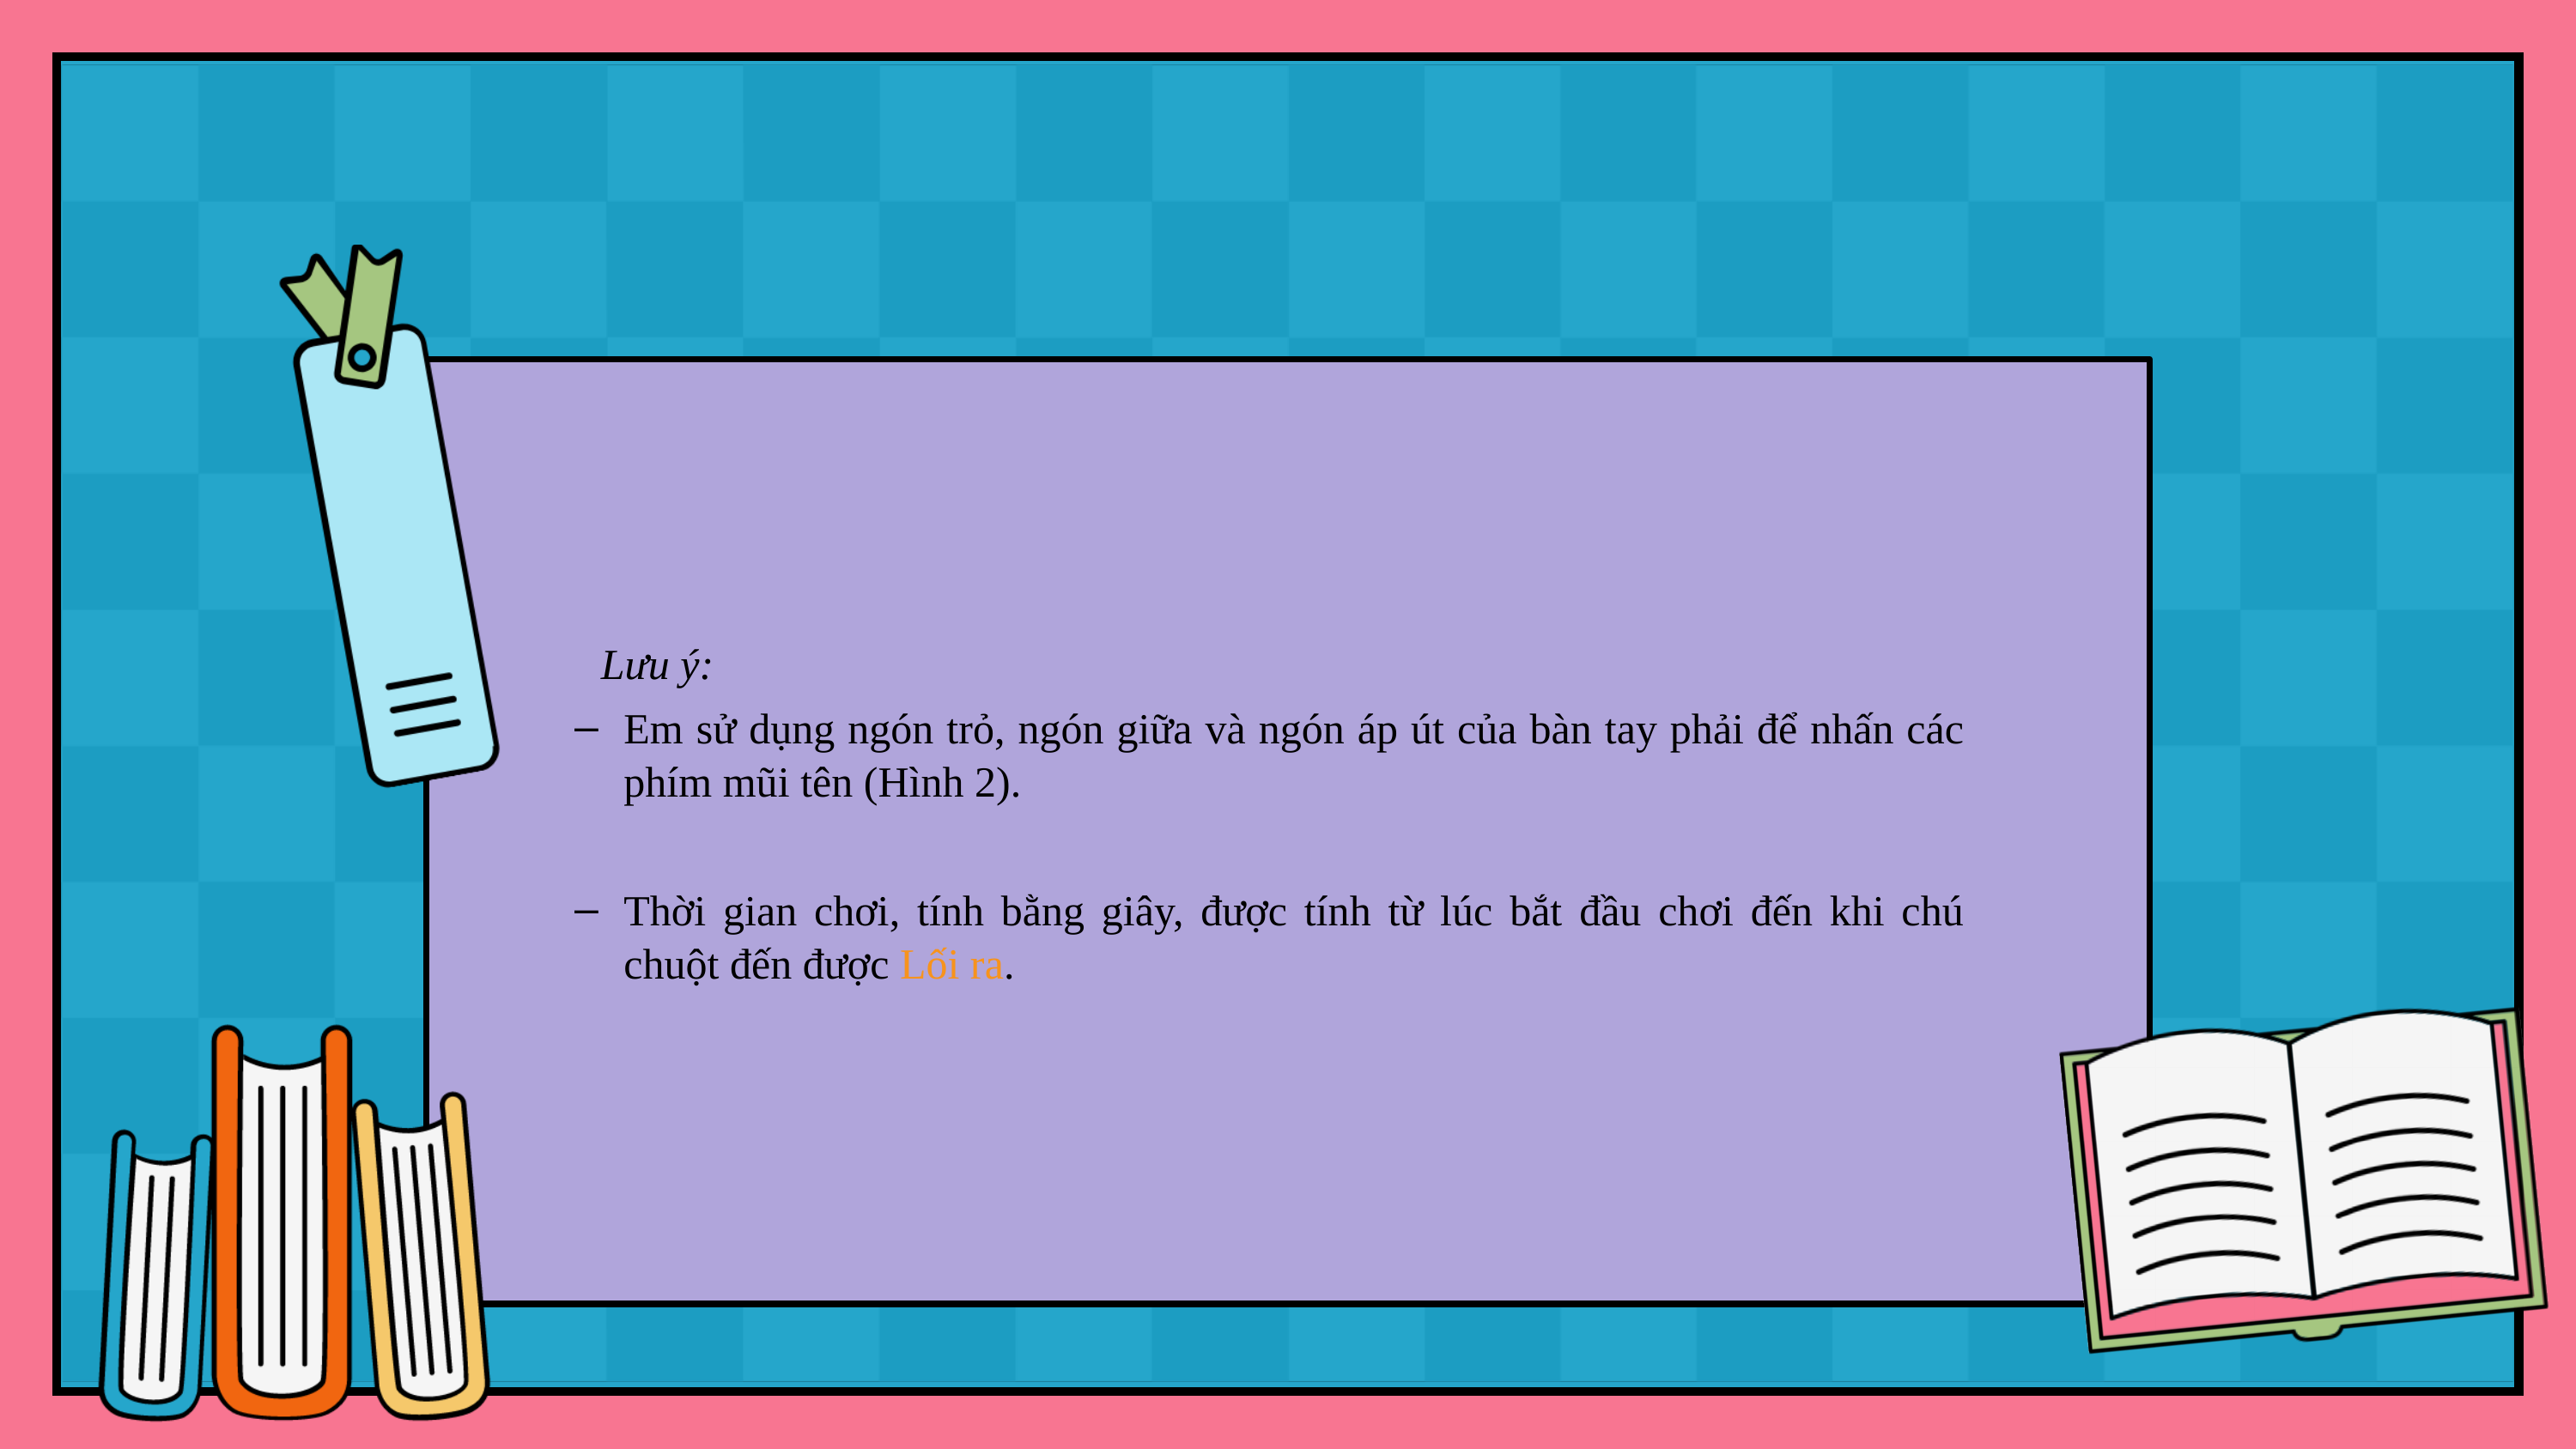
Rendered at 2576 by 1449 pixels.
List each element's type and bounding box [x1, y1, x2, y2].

picture [0, 0, 2576, 1449]
text_box [426, 343, 2150, 1304]
